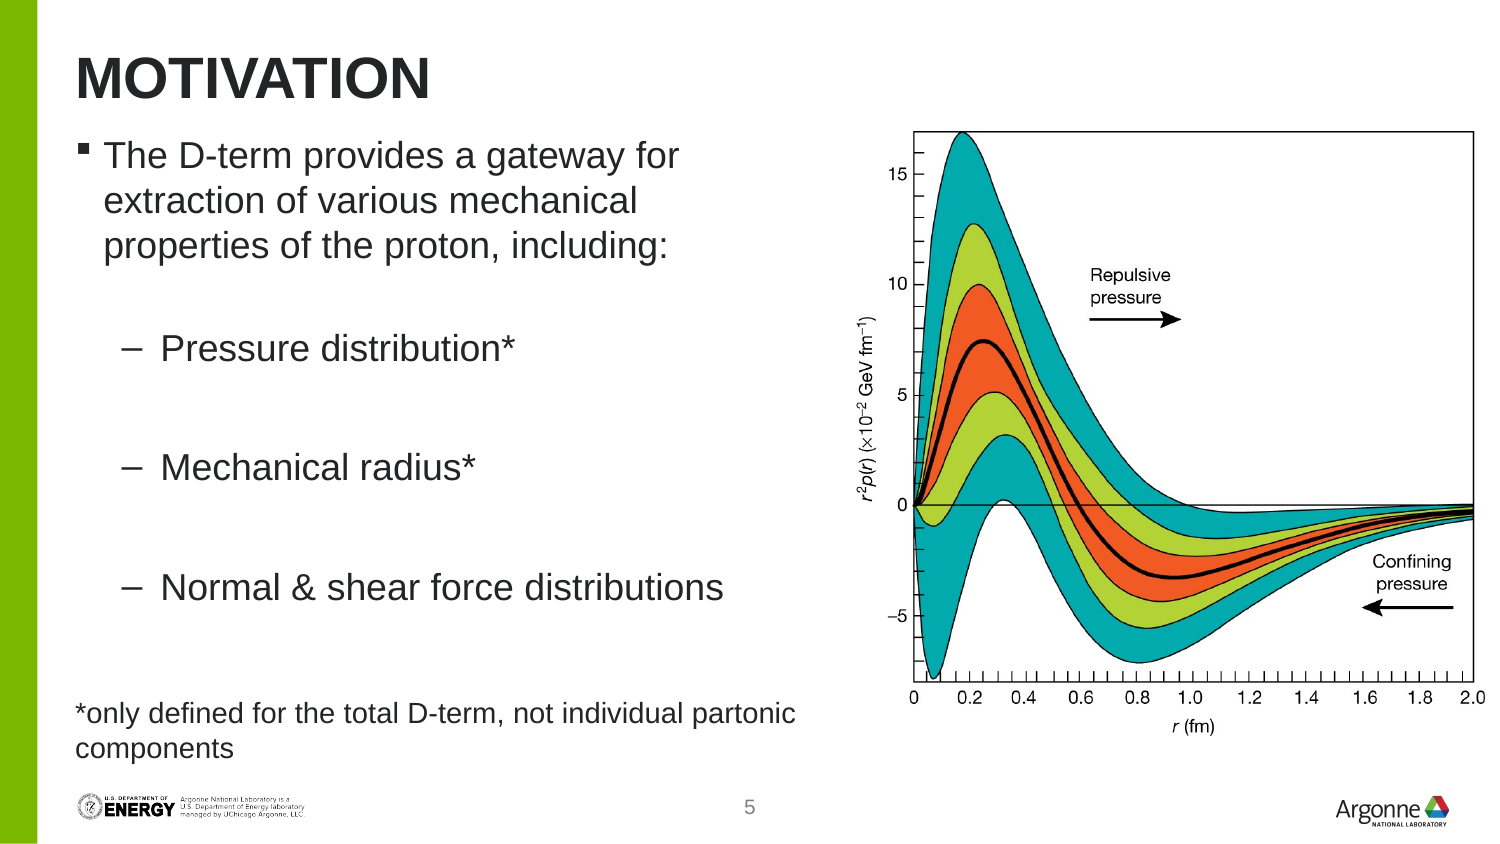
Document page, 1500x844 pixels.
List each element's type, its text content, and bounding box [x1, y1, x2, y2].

list The D-term provides a gateway for extraction of various mechanical properties of the proton, including: Pressure distribution* Mechanical radius* Normal & shear force distributions *only defined for the total D-term, not individual partonic components [75, 131, 806, 676]
picture [856, 131, 1485, 737]
title Motivation [75, 9, 1449, 112]
picture [1330, 787, 1458, 834]
picture [75, 791, 308, 822]
slide_number 5 [712, 796, 788, 819]
